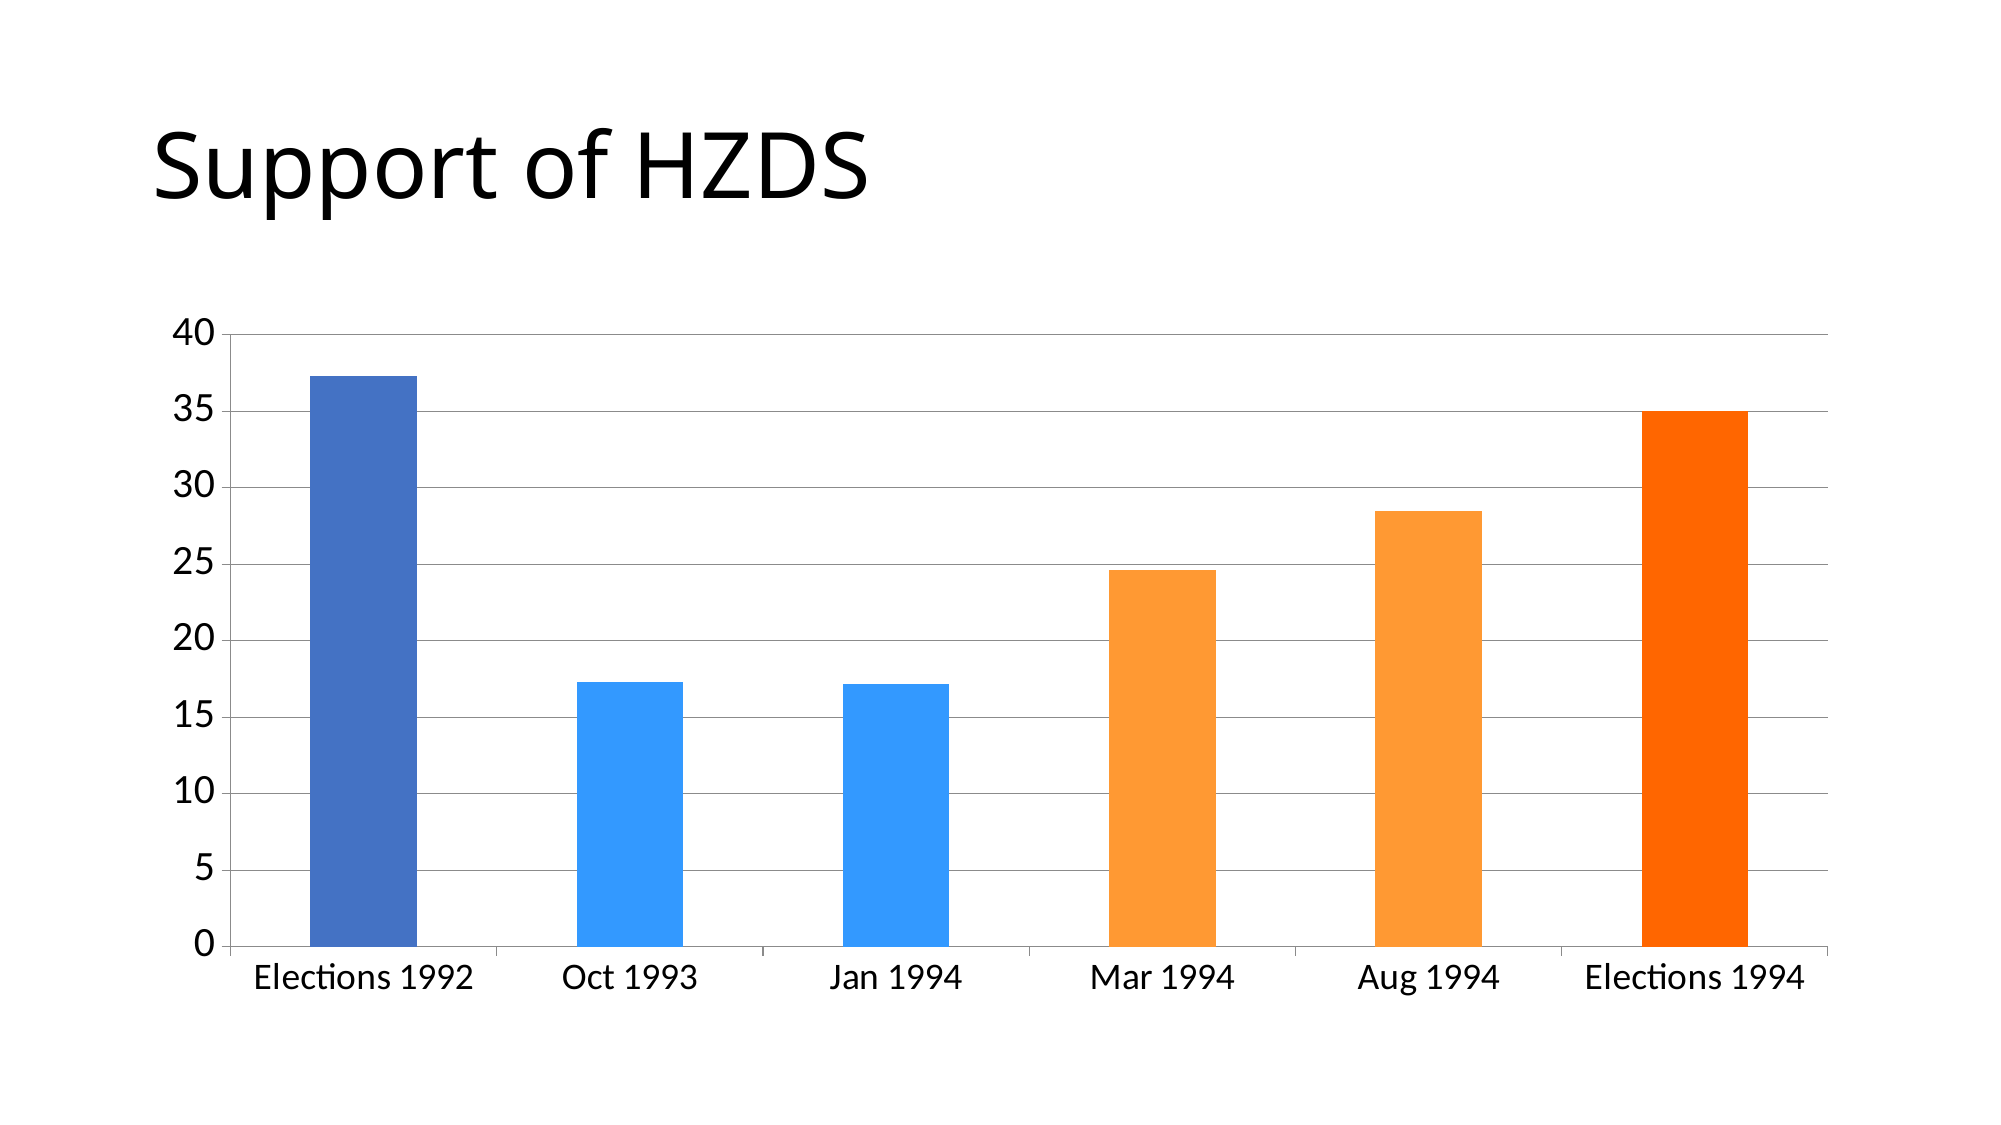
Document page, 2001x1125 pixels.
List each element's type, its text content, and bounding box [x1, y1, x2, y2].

title Support of HZDS [137, 59, 1863, 278]
chart [137, 299, 1863, 1014]
